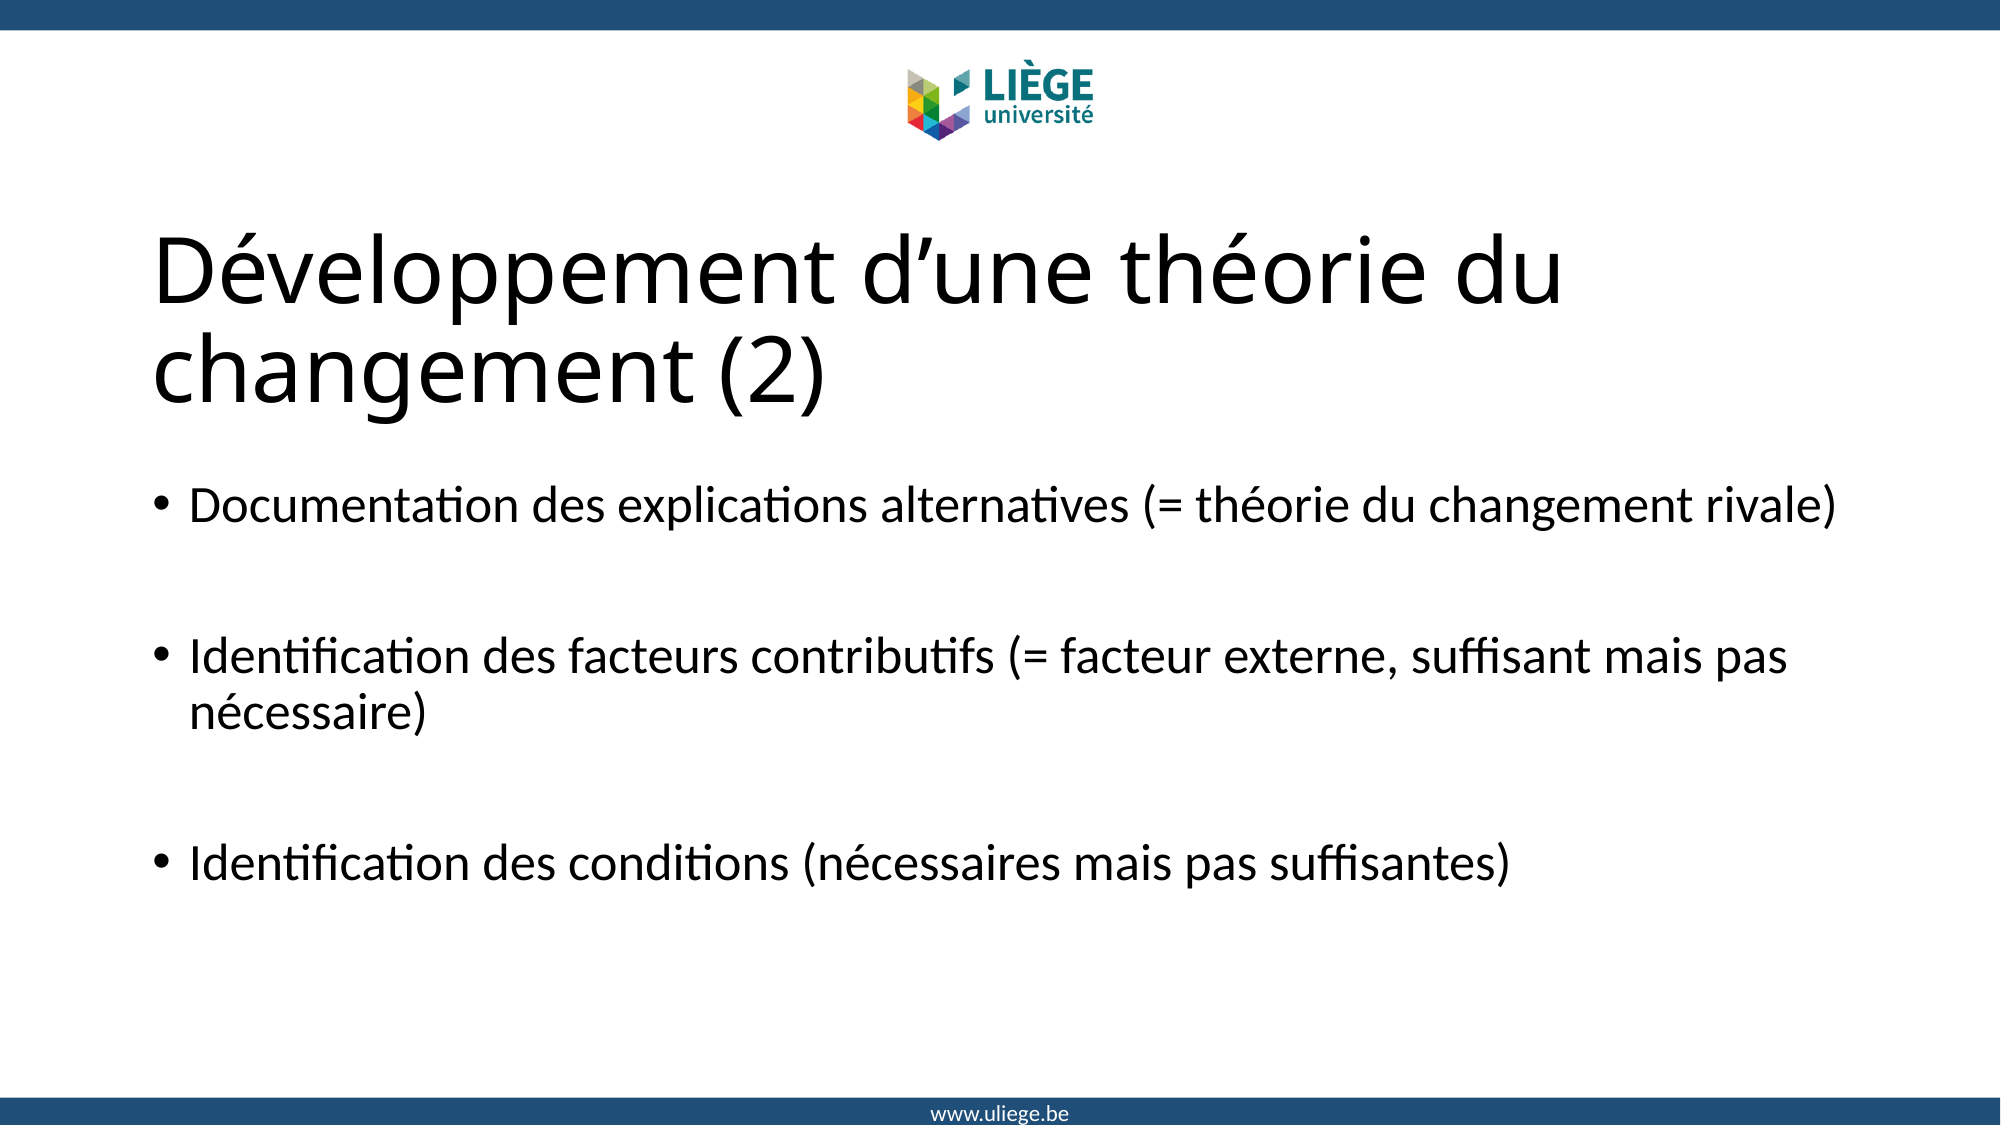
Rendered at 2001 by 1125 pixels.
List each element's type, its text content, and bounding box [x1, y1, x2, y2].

picture [881, 42, 1119, 158]
list Documentation des explications alternatives (= théorie du changement rivale) Identification des facteurs contributifs (= facteur externe, suffisant mais pas nécessaire) Identification des conditions (nécessaires mais pas suffisantes) [137, 470, 1861, 952]
title Développement d’une théorie du changement (2) [136, 214, 1861, 433]
